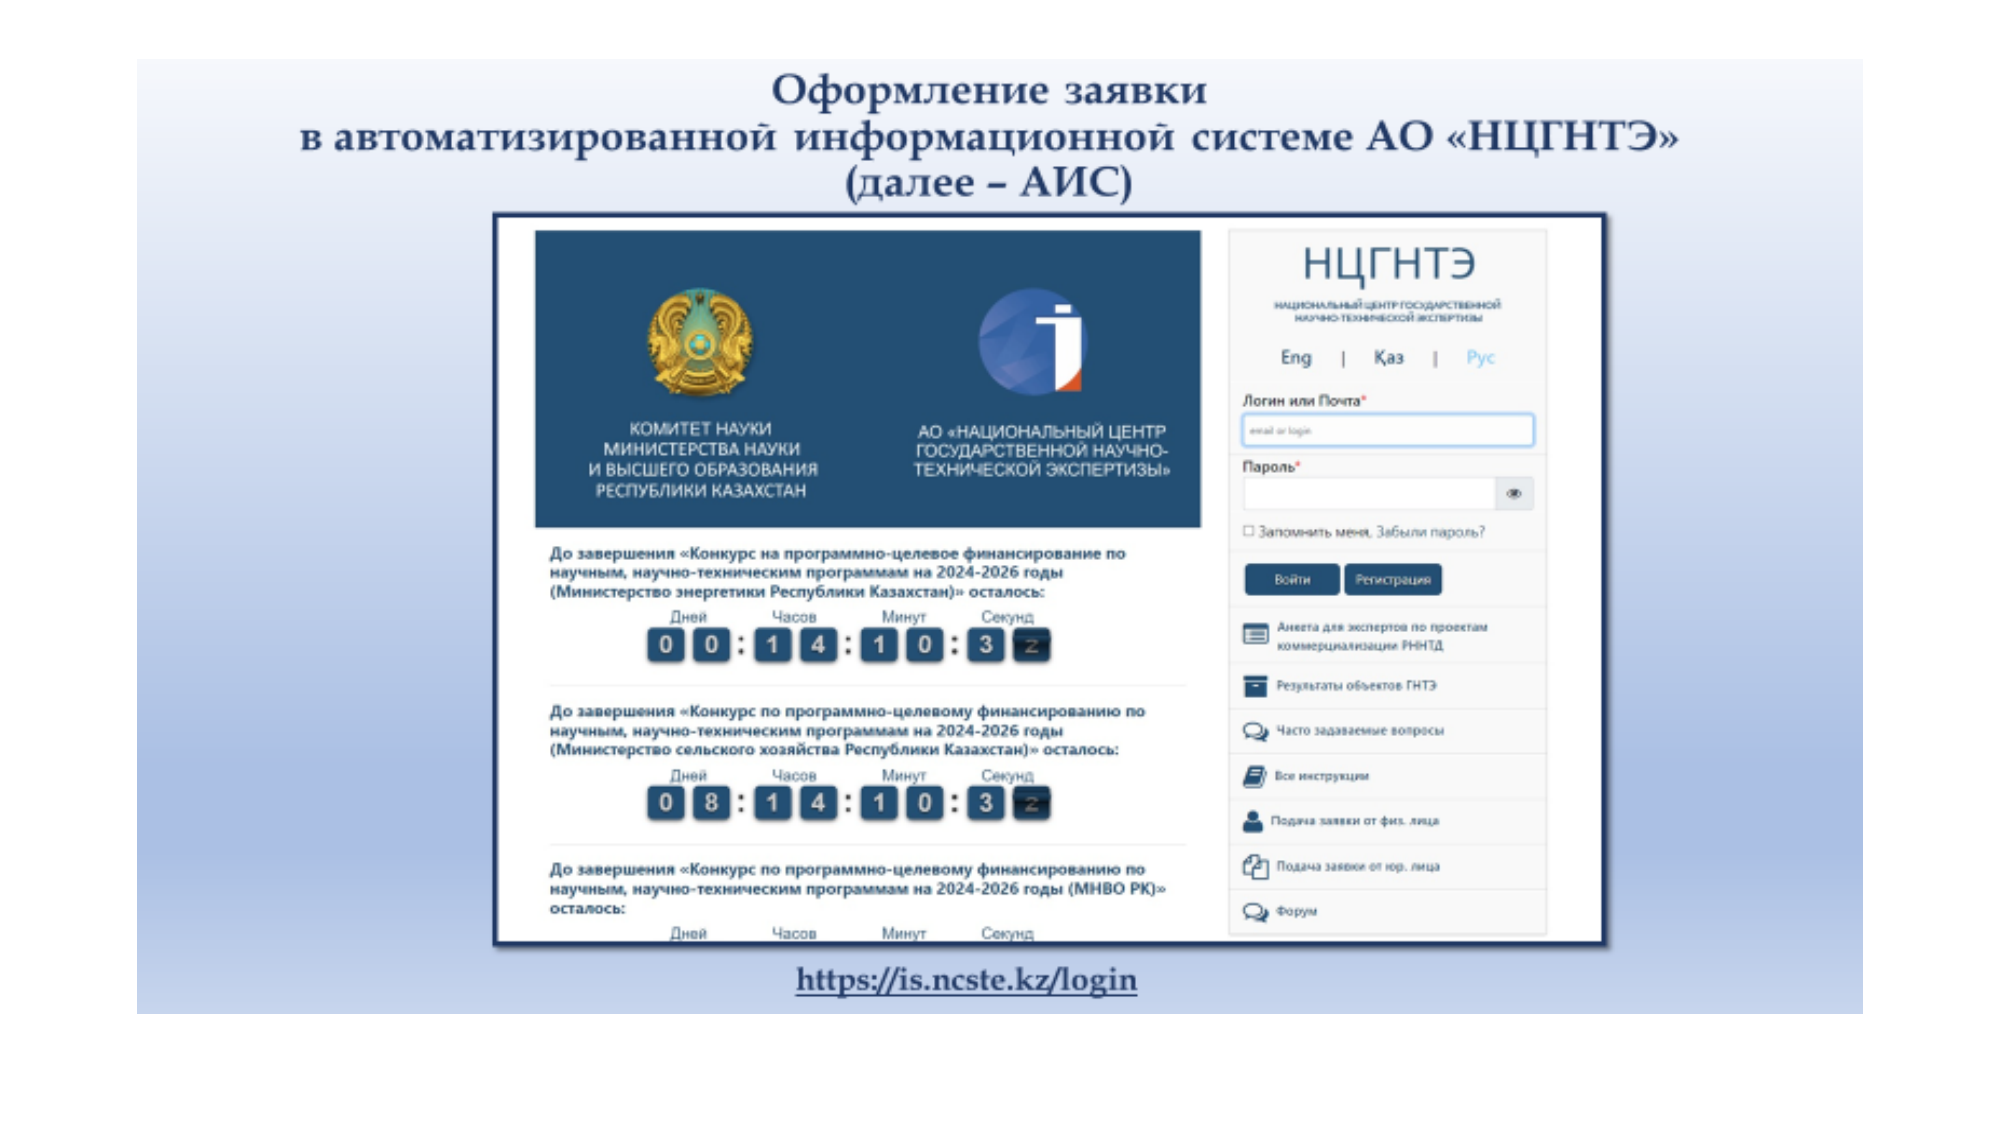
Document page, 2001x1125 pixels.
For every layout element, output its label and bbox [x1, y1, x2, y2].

picture [137, 59, 1863, 1014]
